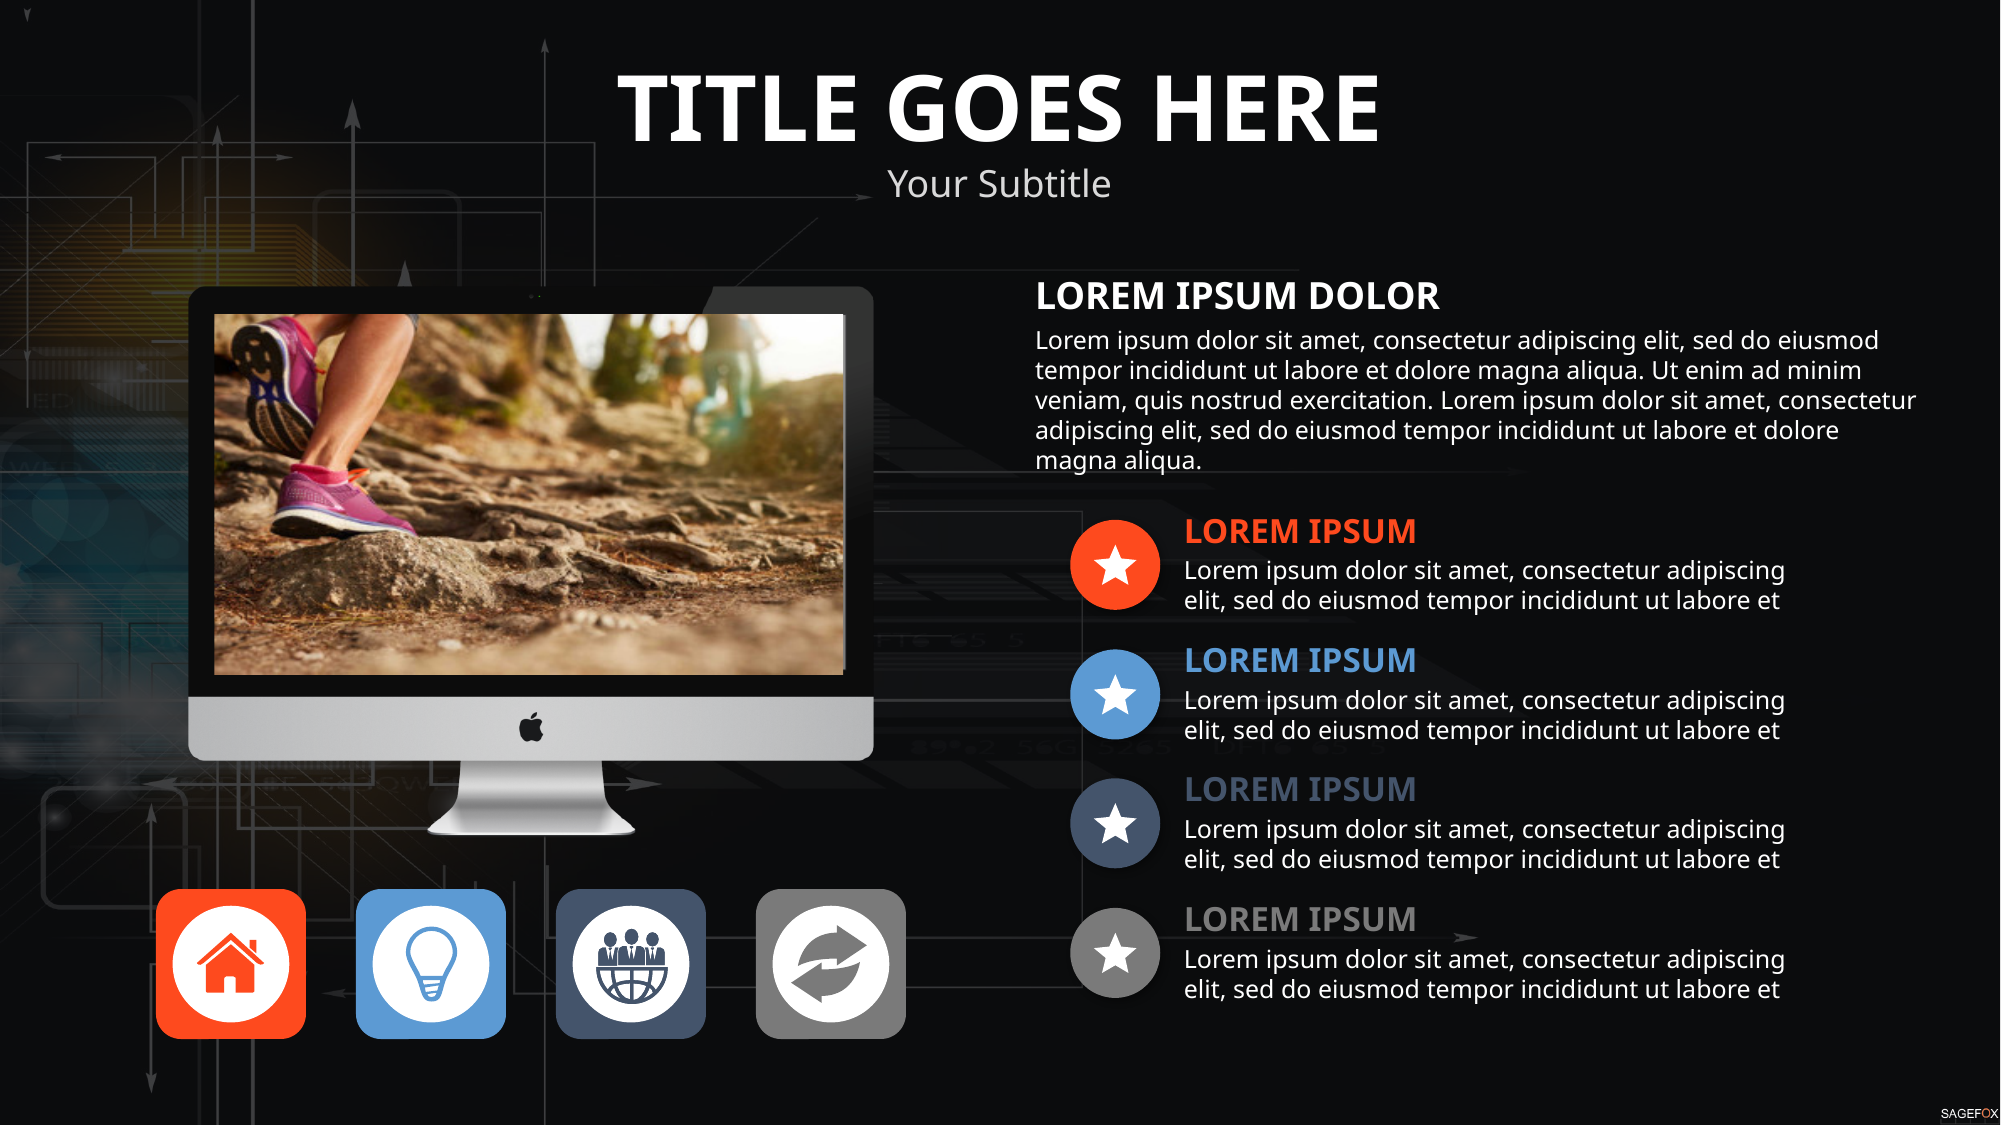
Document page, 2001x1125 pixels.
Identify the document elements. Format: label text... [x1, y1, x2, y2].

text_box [1070, 907, 1161, 998]
text_box LOREM IPSUM Lorem ipsum dolor sit amet, consectetur adipiscing elit, sed do eiusmod tempor incididunt ut labore et [1174, 893, 1809, 1008]
picture [1940, 0, 2001, 1125]
picture [188, 286, 874, 839]
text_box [1070, 778, 1161, 869]
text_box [1070, 519, 1161, 610]
text_box TITLE GOES HERE Your Subtitle [548, 42, 1452, 212]
text_box LOREM IPSUM Lorem ipsum dolor sit amet, consectetur adipiscing elit, sed do eiusmod tempor incididunt ut labore et [1174, 634, 1809, 750]
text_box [155, 888, 306, 1039]
text_box LOREM IPSUM Lorem ipsum dolor sit amet, consectetur adipiscing elit, sed do eiusmod tempor incididunt ut labore et [1174, 763, 1809, 879]
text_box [555, 888, 706, 1039]
text_box LOREM IPSUM DOLOR Lorem ipsum dolor sit amet, consectetur adipiscing elit, sed do eiusmod tempor incididunt ut labore et dolore magna aliqua. Ut enim ad minim veniam, quis nostrud exercitation. Lorem ipsum dolor sit amet, consectetur adipiscing elit, sed do eiusmod tempor incididunt ut labore et dolore magna aliqua. [1020, 264, 1942, 482]
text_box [596, 928, 668, 1004]
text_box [355, 888, 506, 1039]
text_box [755, 888, 906, 1039]
text_box LOREM IPSUM Lorem ipsum dolor sit amet, consectetur adipiscing elit, sed do eiusmod tempor incididunt ut labore et [1174, 505, 1809, 620]
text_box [1070, 649, 1161, 740]
